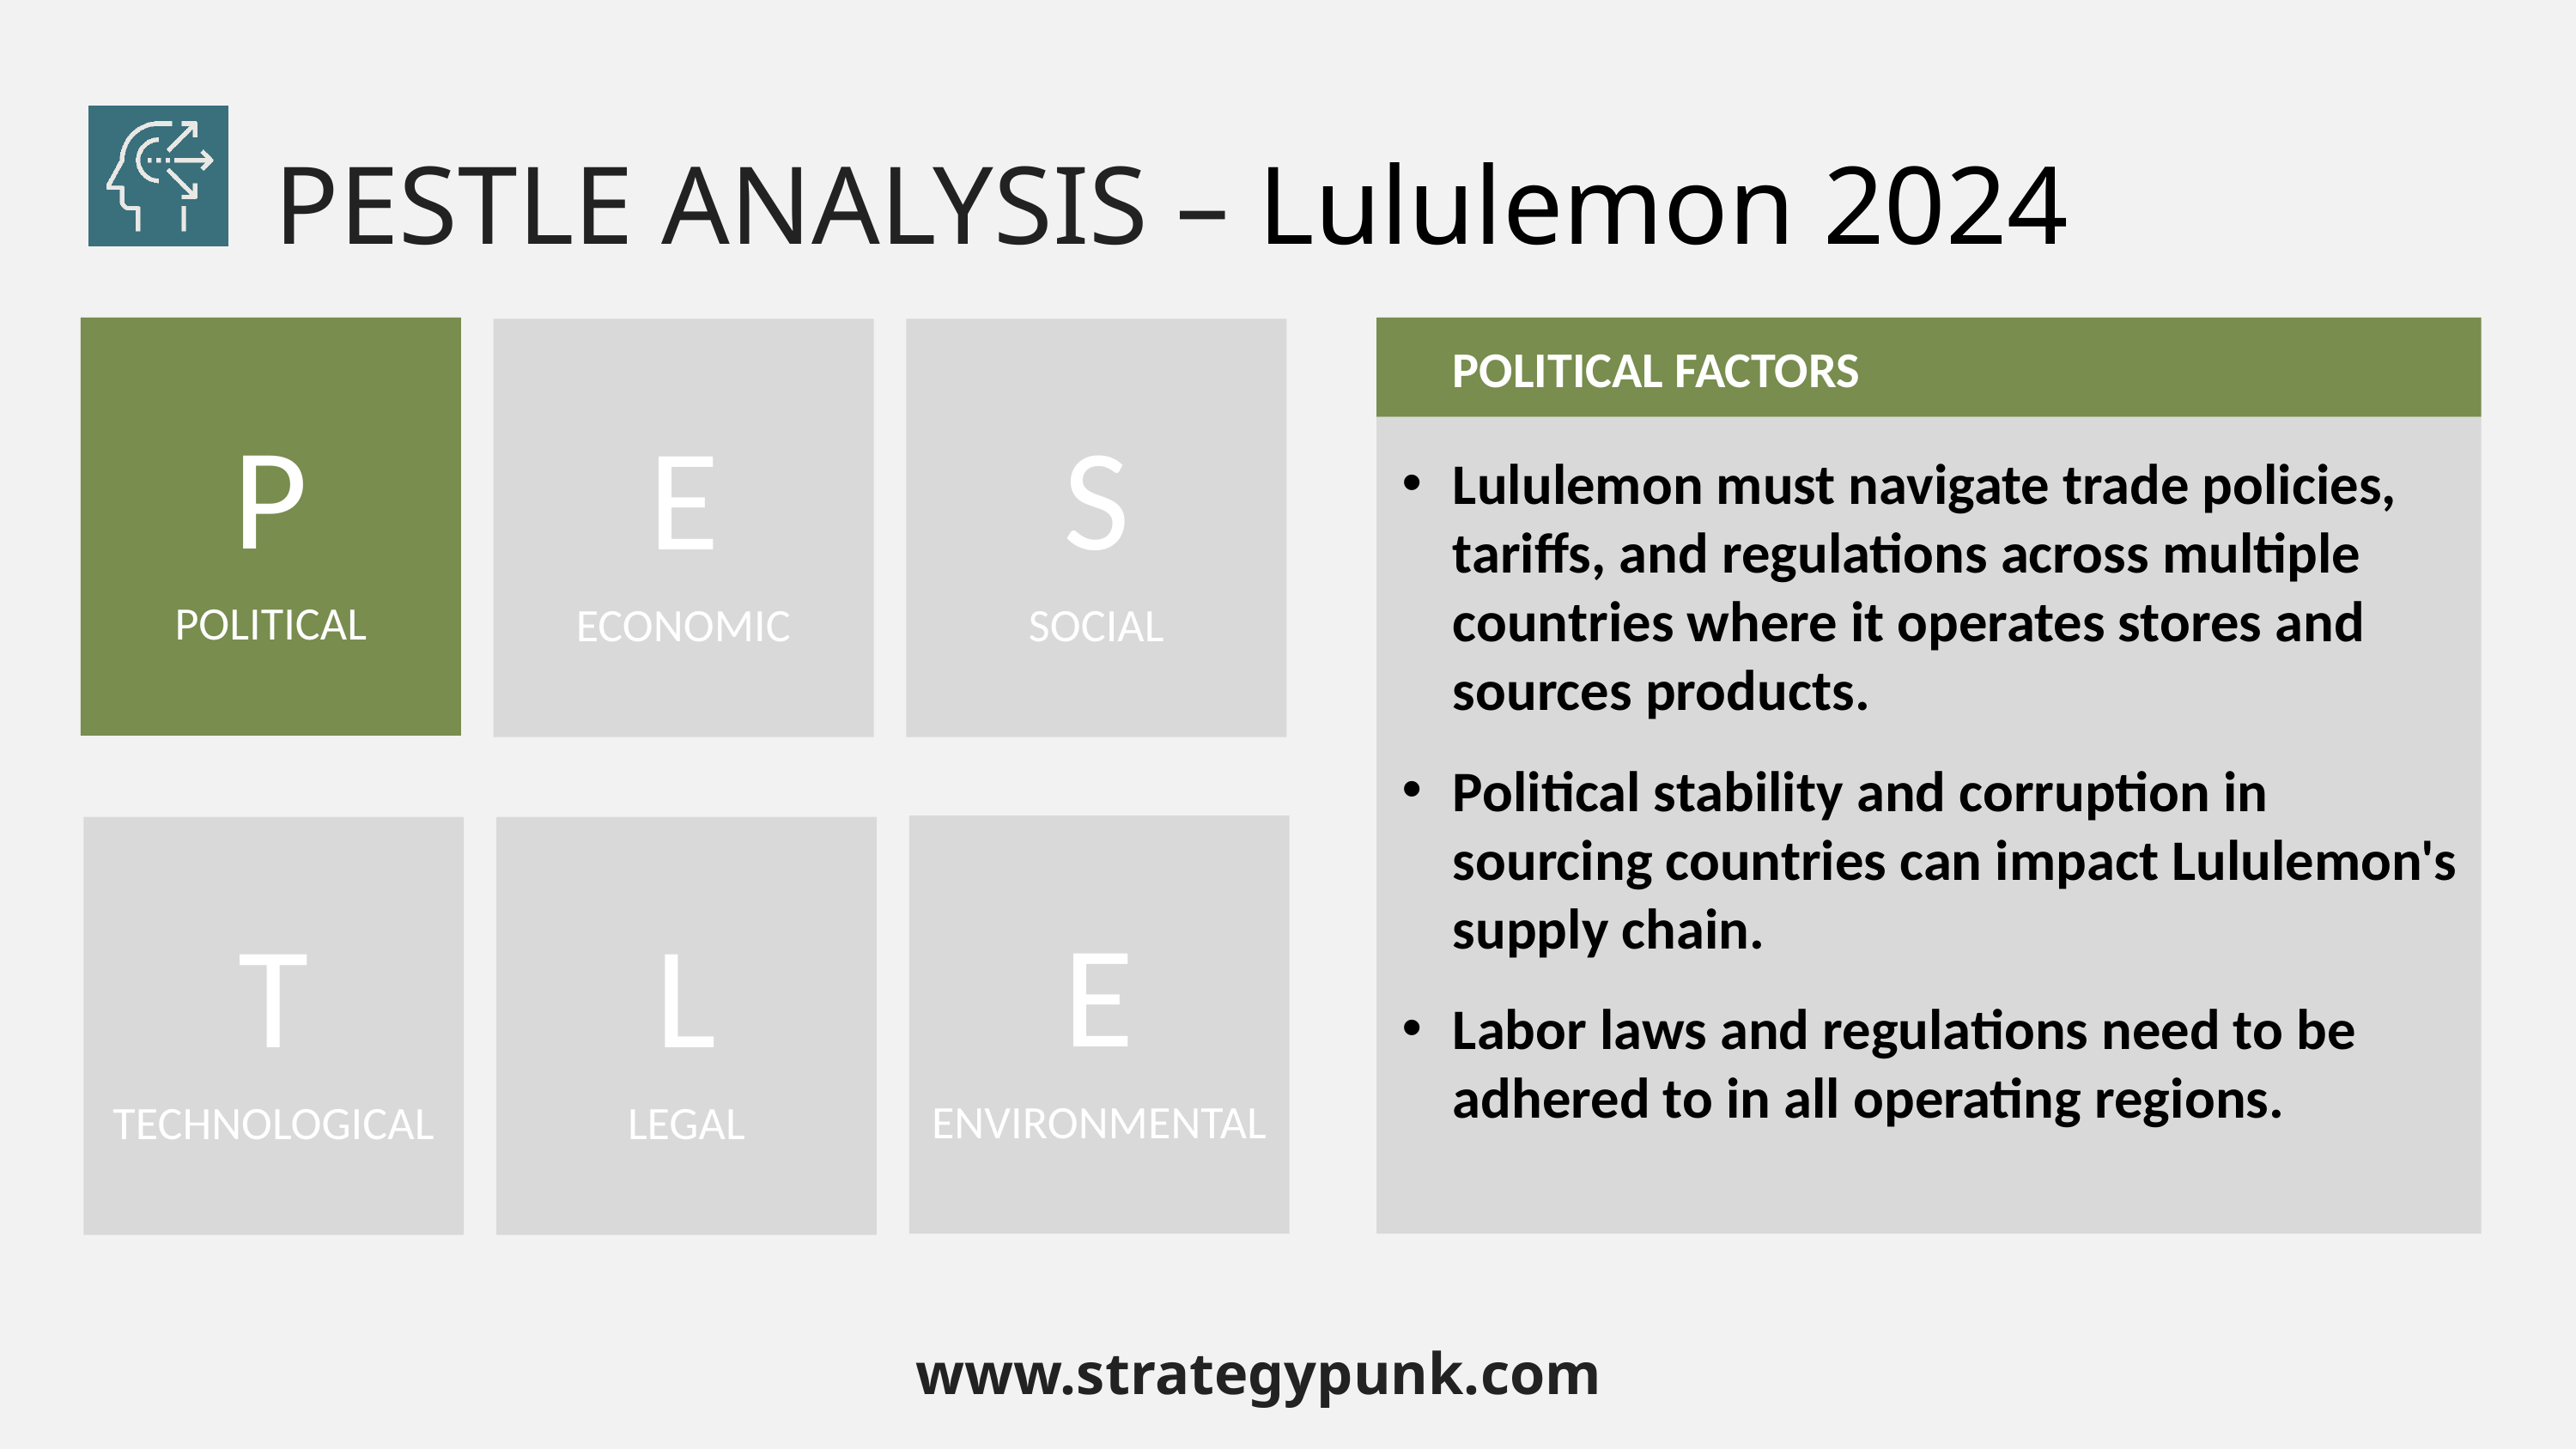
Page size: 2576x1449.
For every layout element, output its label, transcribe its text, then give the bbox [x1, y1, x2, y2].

text_box Lululemon must navigate trade policies, tariffs, and regulations across multiple countries where it operates stores and sources products. Political stability and corruption in sourcing countries can impact Lululemon's supply chain. Labor laws and regulations need to be adhered to in all operating regions. [1375, 415, 2483, 1235]
text_box POLITICAL FACTORS [1375, 316, 2483, 415]
text_box L LEGAL [495, 815, 878, 1237]
text_box P POLITICAL [79, 316, 463, 737]
text_box E ECONOMIC [492, 317, 876, 739]
text_box www.strategypunk.com [870, 1363, 1647, 1406]
text_box S SOCIAL [904, 317, 1288, 739]
picture [88, 106, 229, 246]
text_box T TECHNOLOGICAL [82, 815, 465, 1237]
text_box E ENVIRONMENTAL [908, 814, 1291, 1235]
text_box PESTLE ANALYSIS – Lululemon 2024 [274, 87, 2576, 266]
